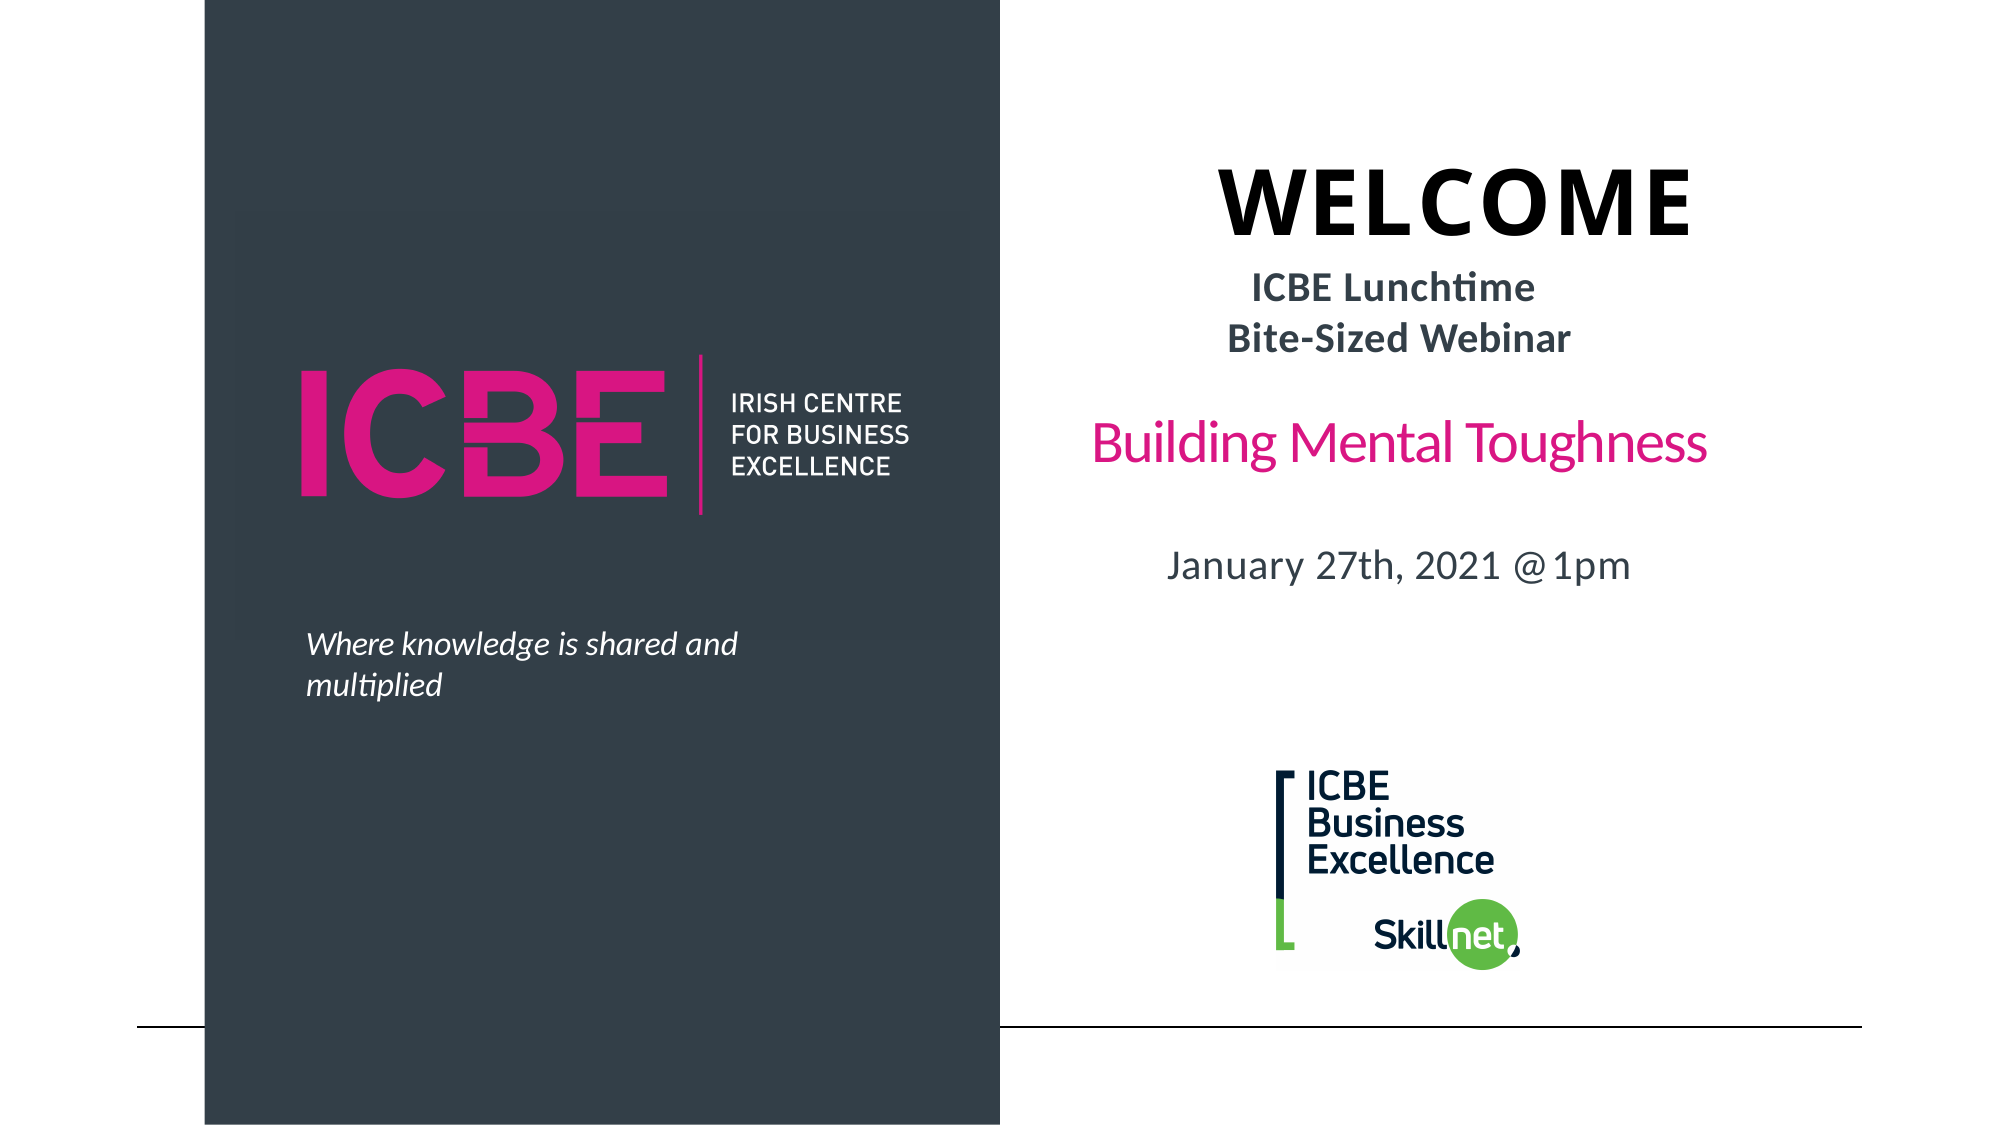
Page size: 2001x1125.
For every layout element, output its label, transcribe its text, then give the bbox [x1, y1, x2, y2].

text_box [235, 211, 970, 640]
title WELCOME [420, 102, 1850, 293]
text_box [1276, 770, 1520, 971]
text_box ICBE Lunchtime Bite-Sized Webinar Building Mental Toughness January 27th, 2021 @ 1pm [1083, 293, 1715, 588]
text_box [204, 0, 1000, 1125]
text_box Where knowledge is shared and multiplied [303, 619, 882, 704]
